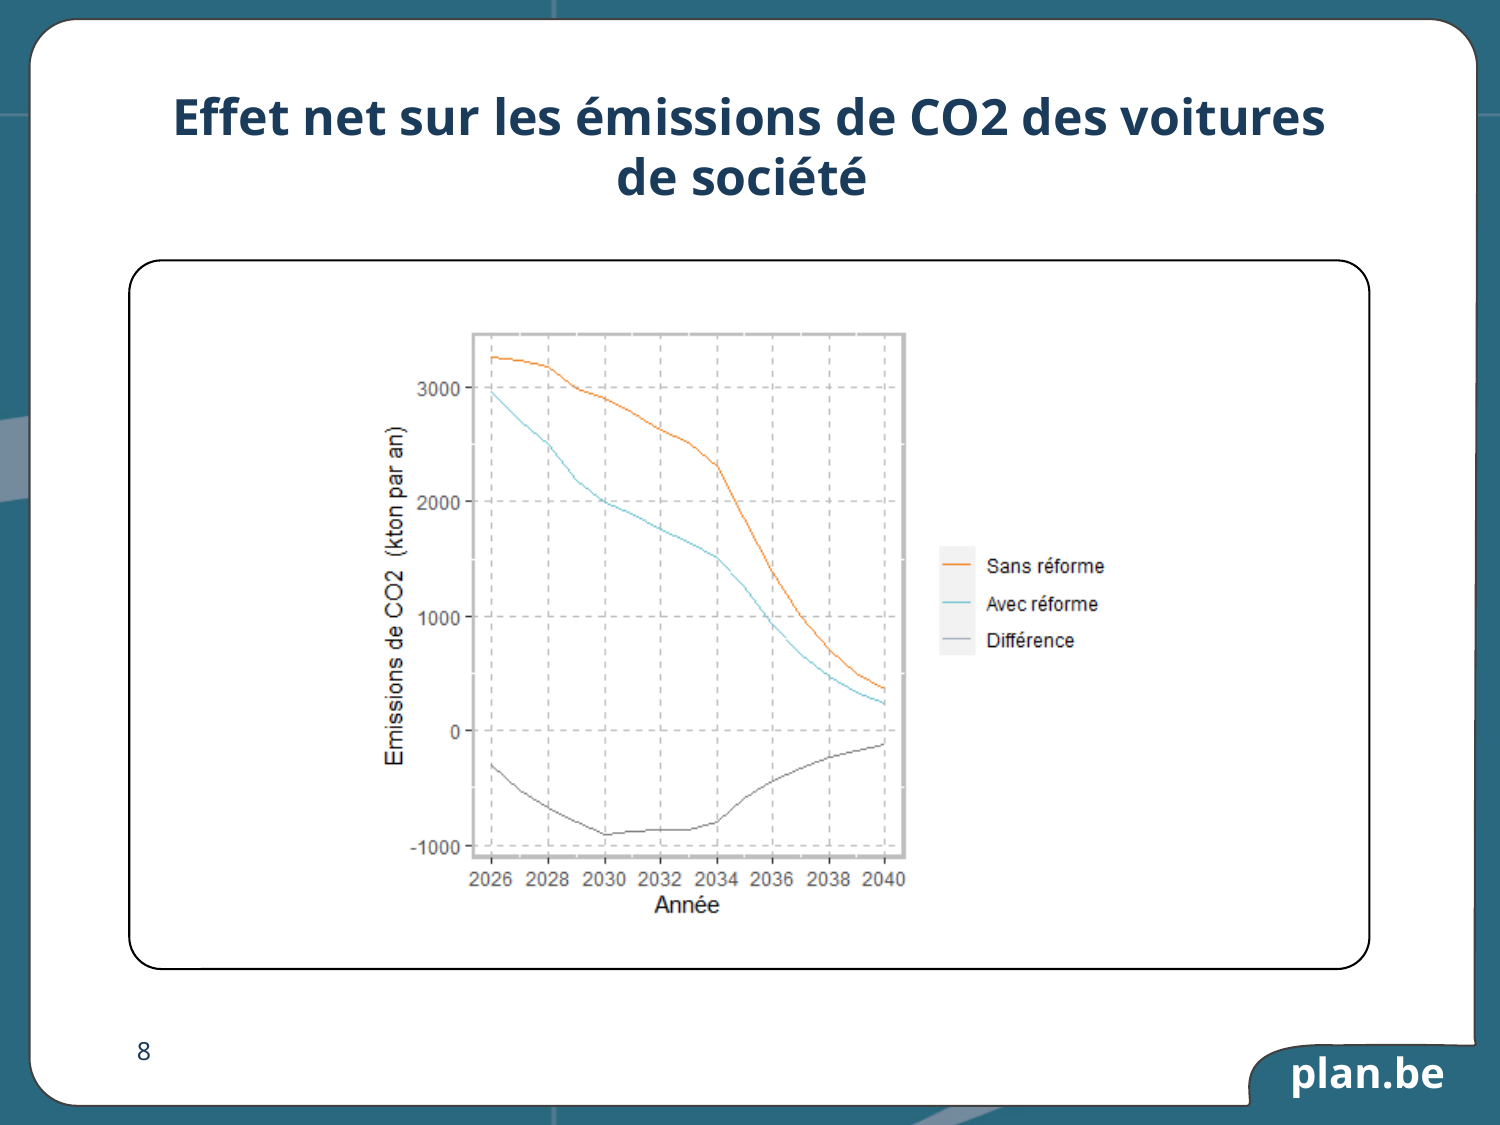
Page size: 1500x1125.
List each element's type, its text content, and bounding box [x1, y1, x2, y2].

slide_number 8 [75, 1028, 213, 1089]
title Effet net sur les émissions de CO2 des voitures de société [128, 46, 1370, 245]
picture [0, 0, 1500, 1125]
